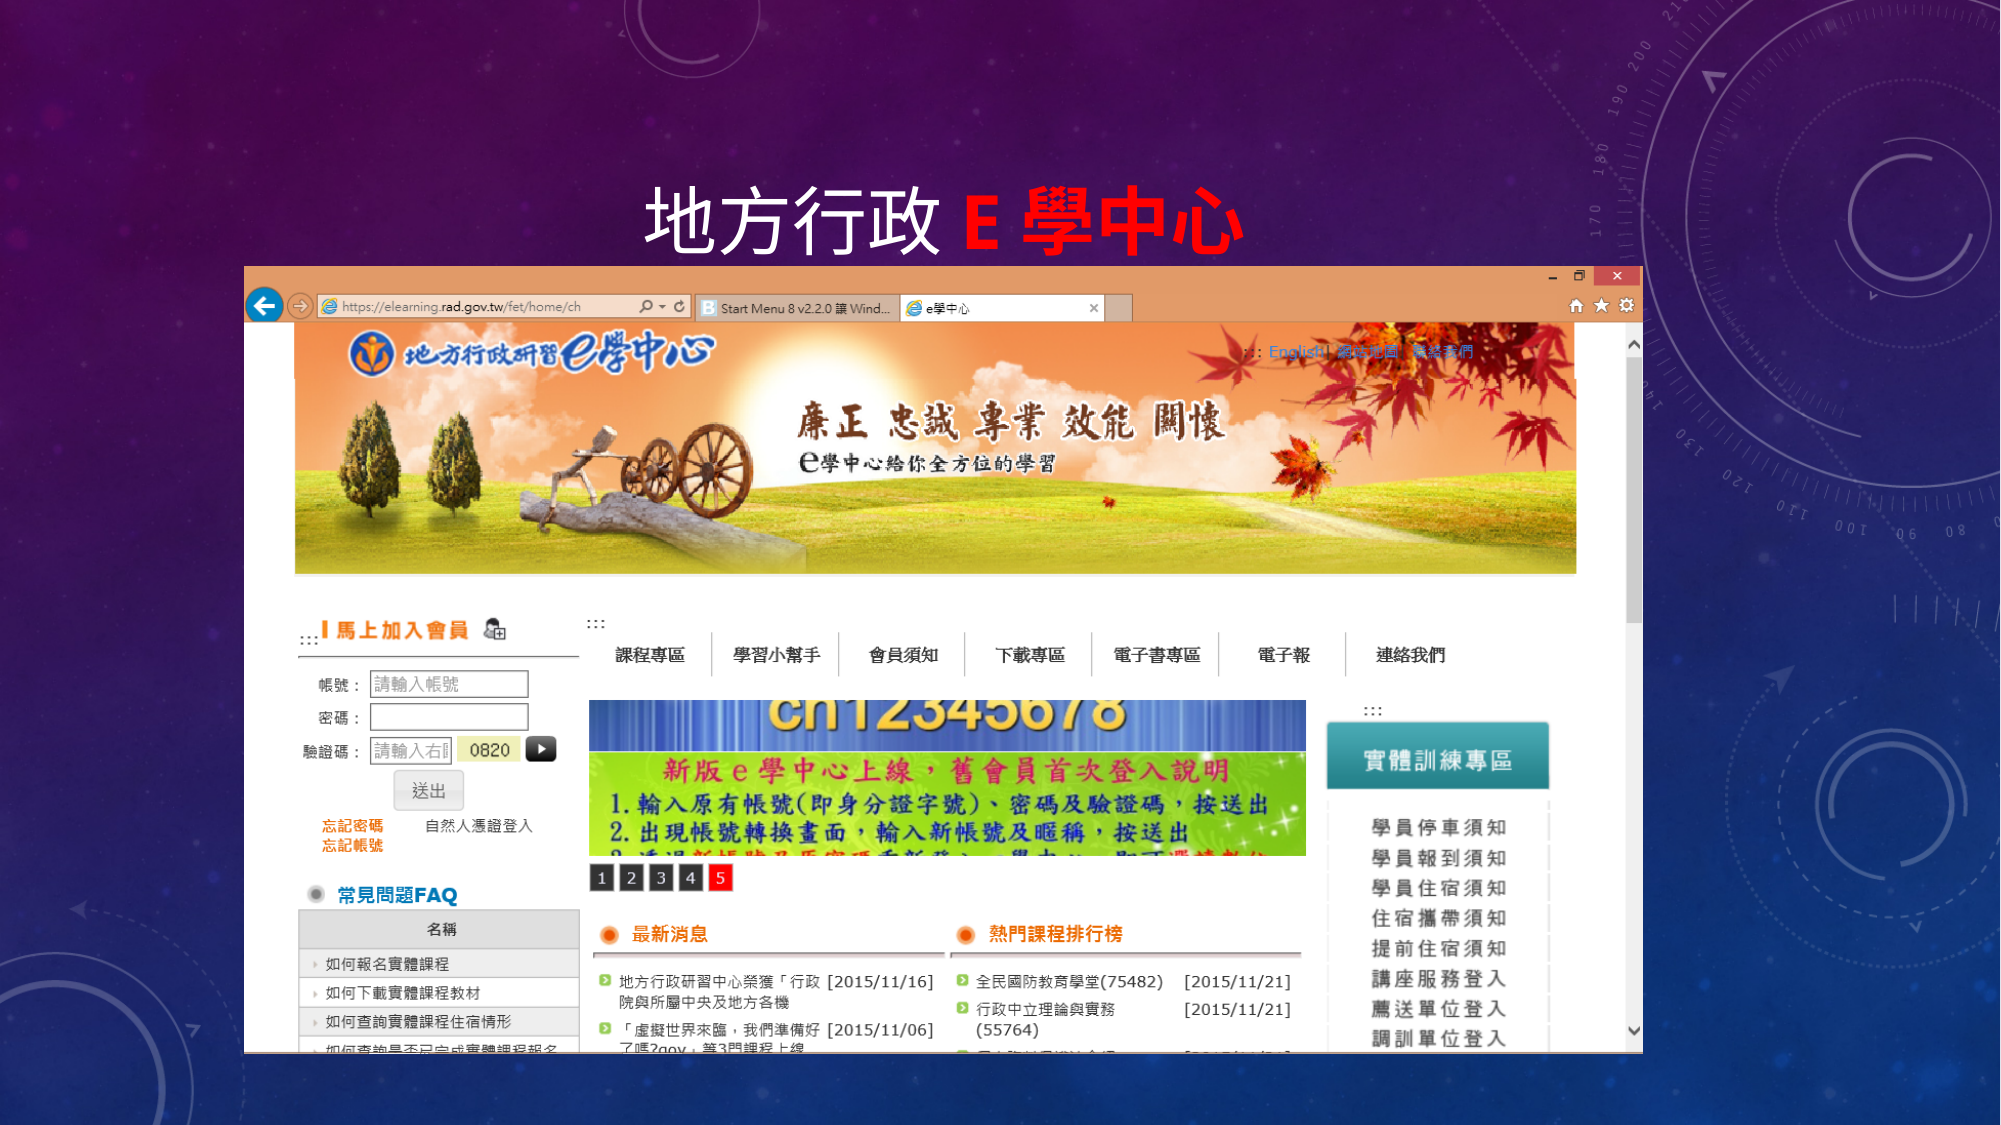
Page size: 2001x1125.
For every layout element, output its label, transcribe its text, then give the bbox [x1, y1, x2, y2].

title 地方行政e學中心 [112, 99, 1775, 339]
picture [0, 0, 2001, 1125]
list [243, 266, 1644, 1054]
